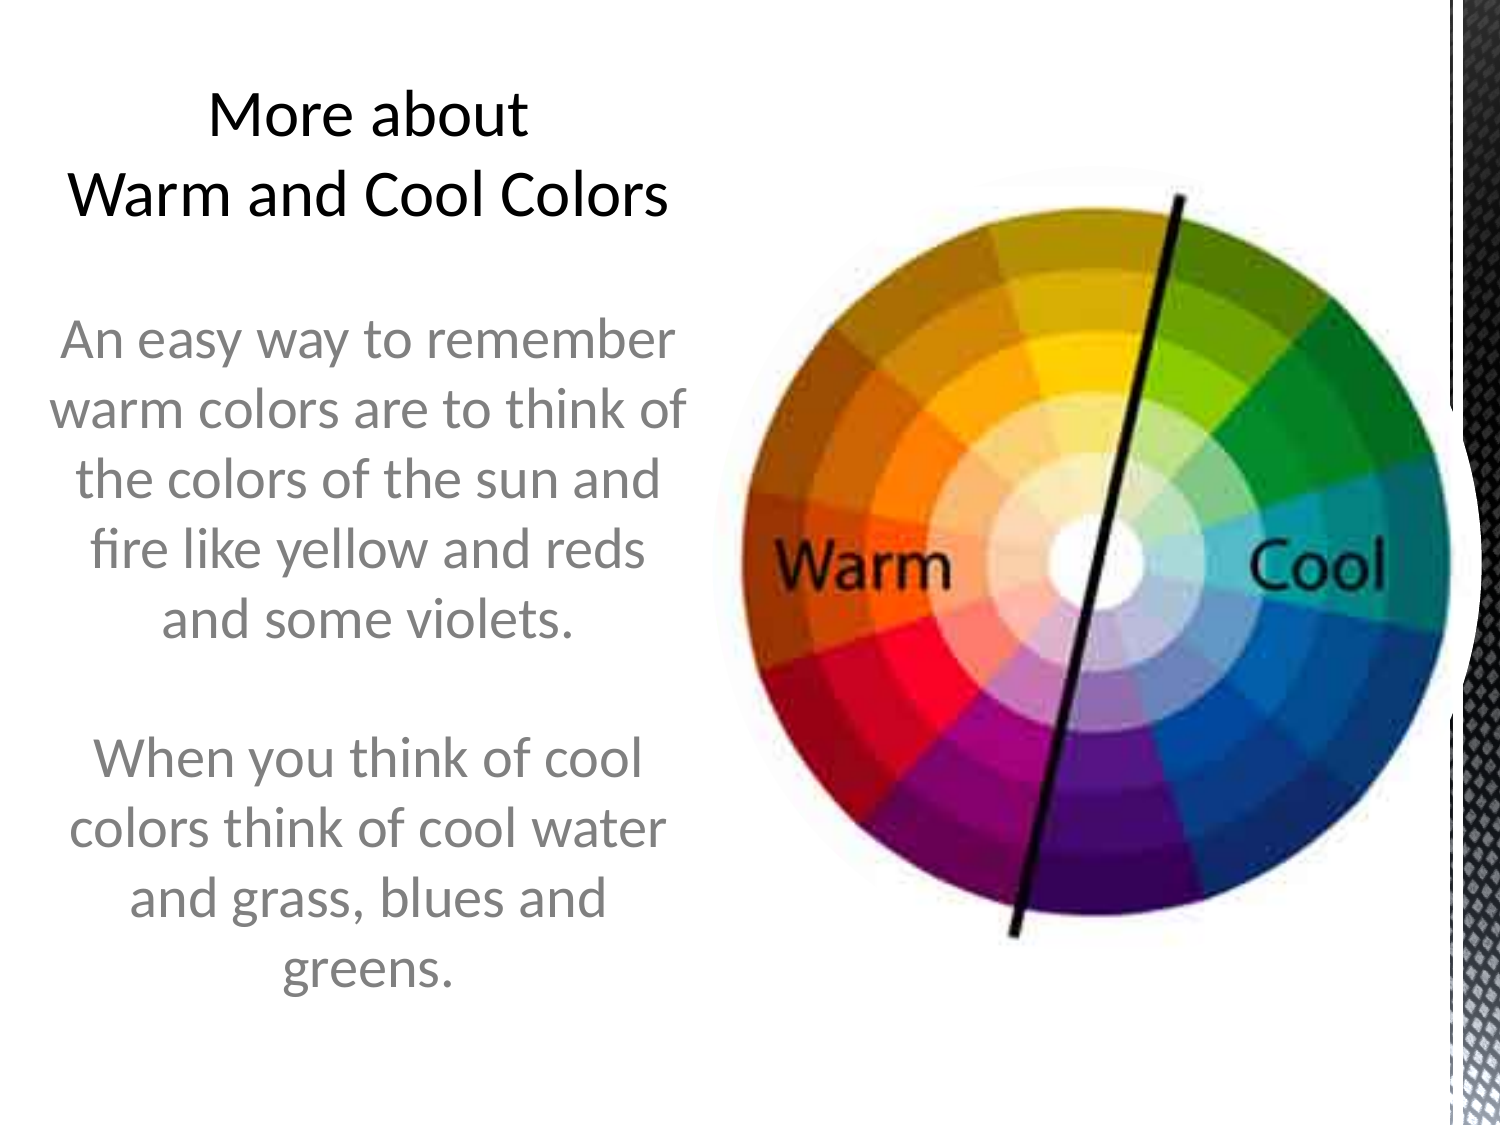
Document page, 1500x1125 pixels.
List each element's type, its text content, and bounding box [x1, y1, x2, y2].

text_box More about Warm and Cool Colors An easy way to remember warm colors are to think of the colors of the sun and fire like yellow and reds and some violets. When you think of cool colors think of cool water and grass, blues and greens. [24, 62, 713, 1125]
picture [712, 0, 1500, 1125]
